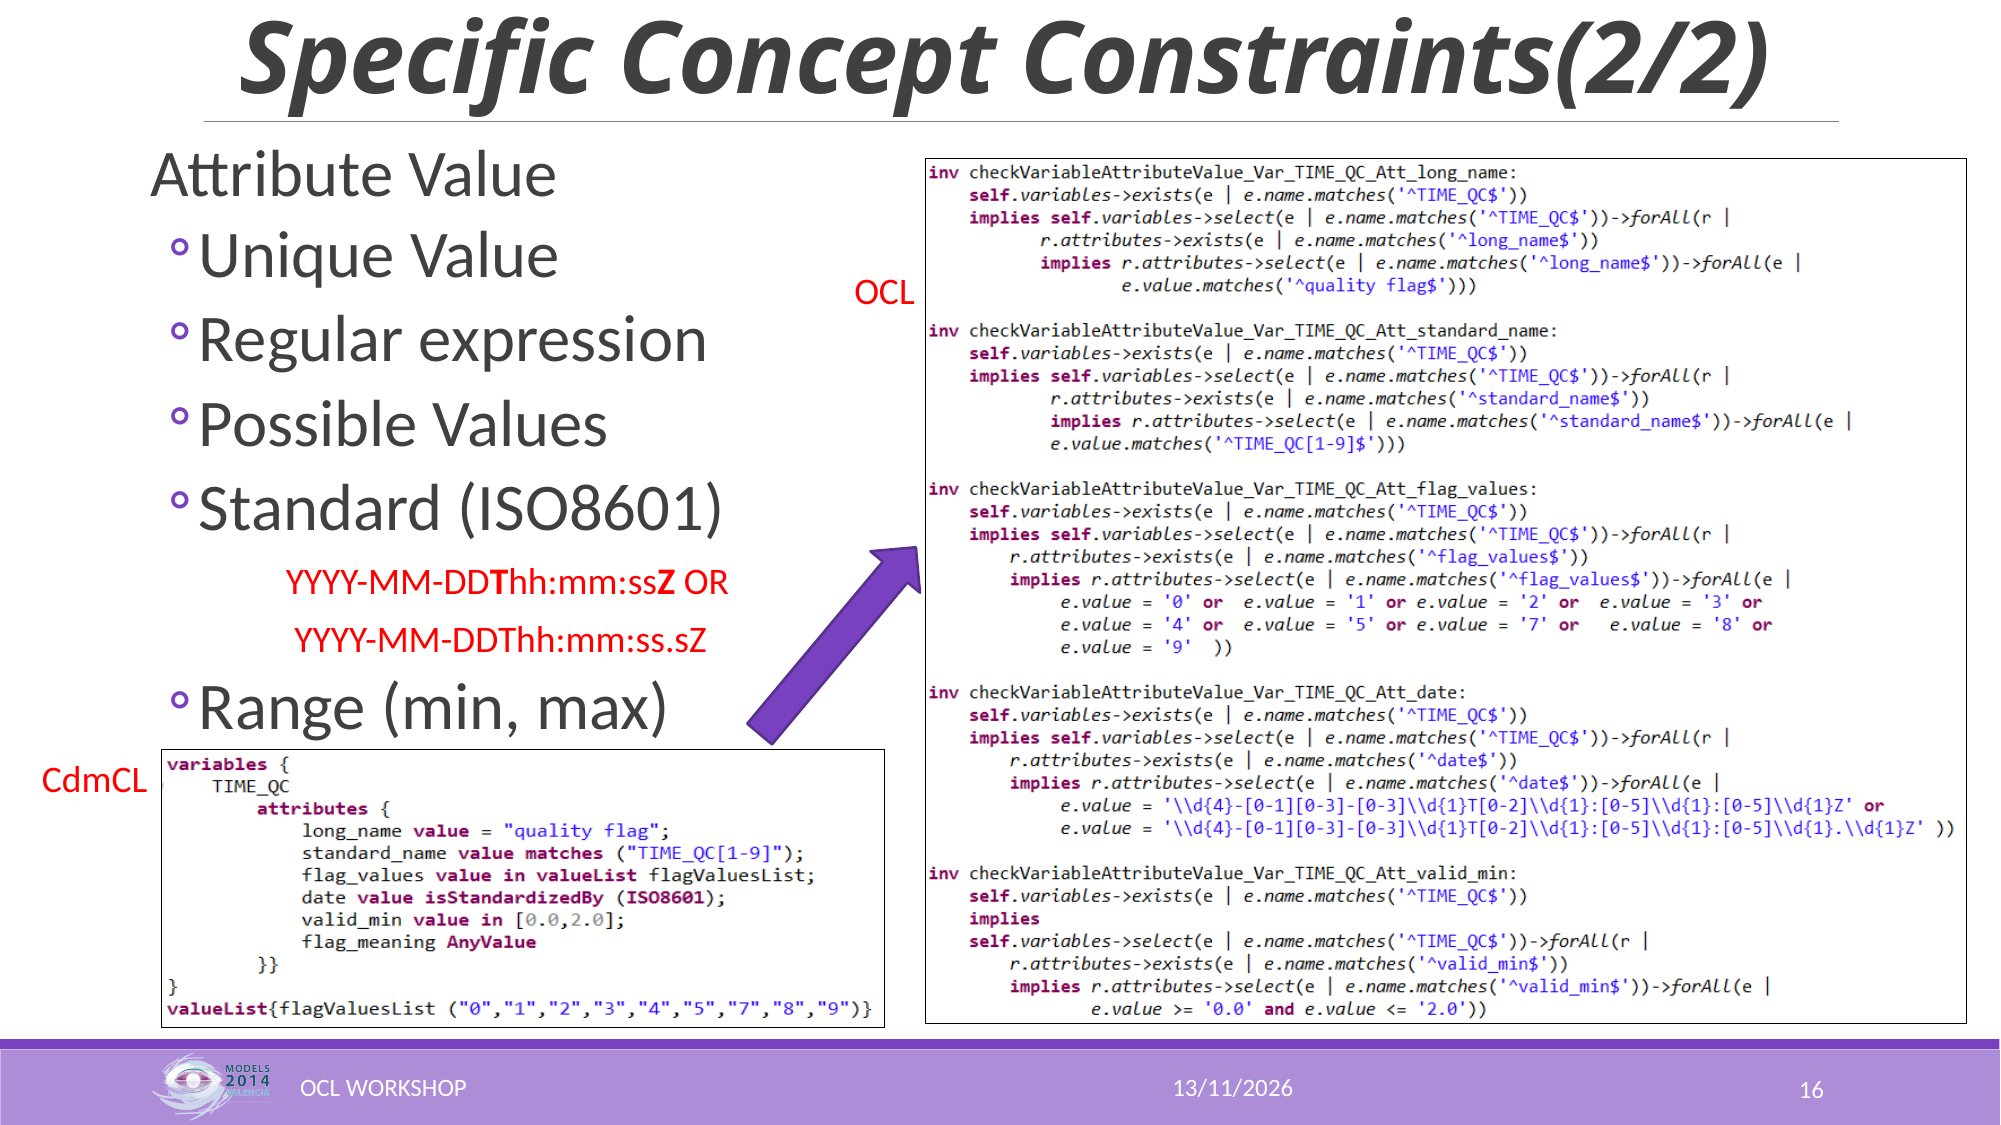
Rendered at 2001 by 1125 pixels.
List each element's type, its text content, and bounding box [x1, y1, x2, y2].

slide_number 16 [1624, 1058, 1840, 1119]
footer OCL WorkShop [285, 1056, 1077, 1117]
picture [148, 1049, 286, 1124]
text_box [804, 158, 1967, 1025]
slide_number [1157, 1056, 1563, 1117]
title Specific Concept Constraints(2/2) [180, 3, 1830, 122]
list Attribute Value Unique Value Regular expression Possible Values Standard (ISO8601) YYYY-MM-DDThh:mm:ssZ OR YYYY-MM-DDThh:mm:ss.sZ Range (min, max) [135, 131, 1040, 744]
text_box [26, 747, 803, 1029]
